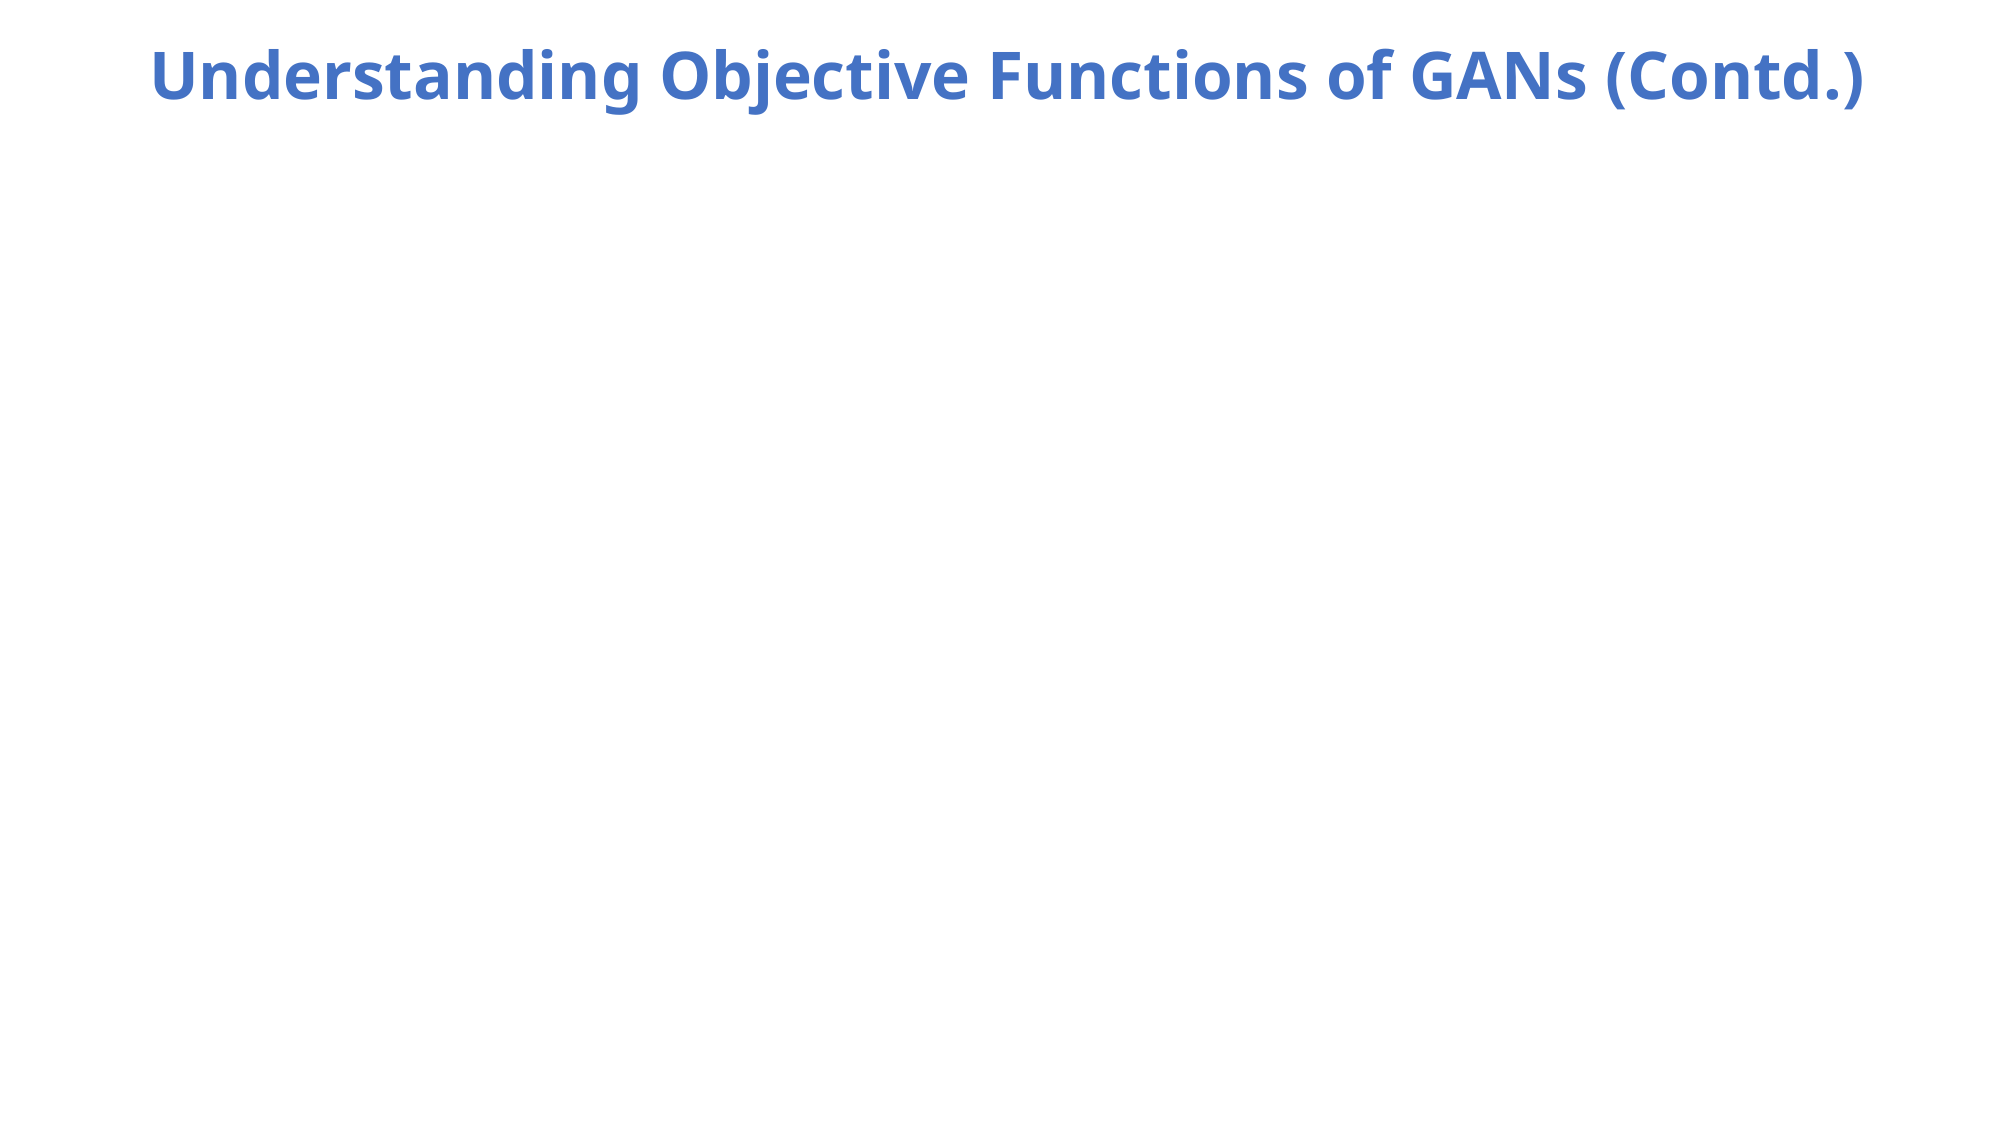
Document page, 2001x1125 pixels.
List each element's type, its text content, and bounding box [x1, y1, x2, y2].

title Understanding Objective Functions of GANs (Contd.) [29, 14, 1985, 142]
